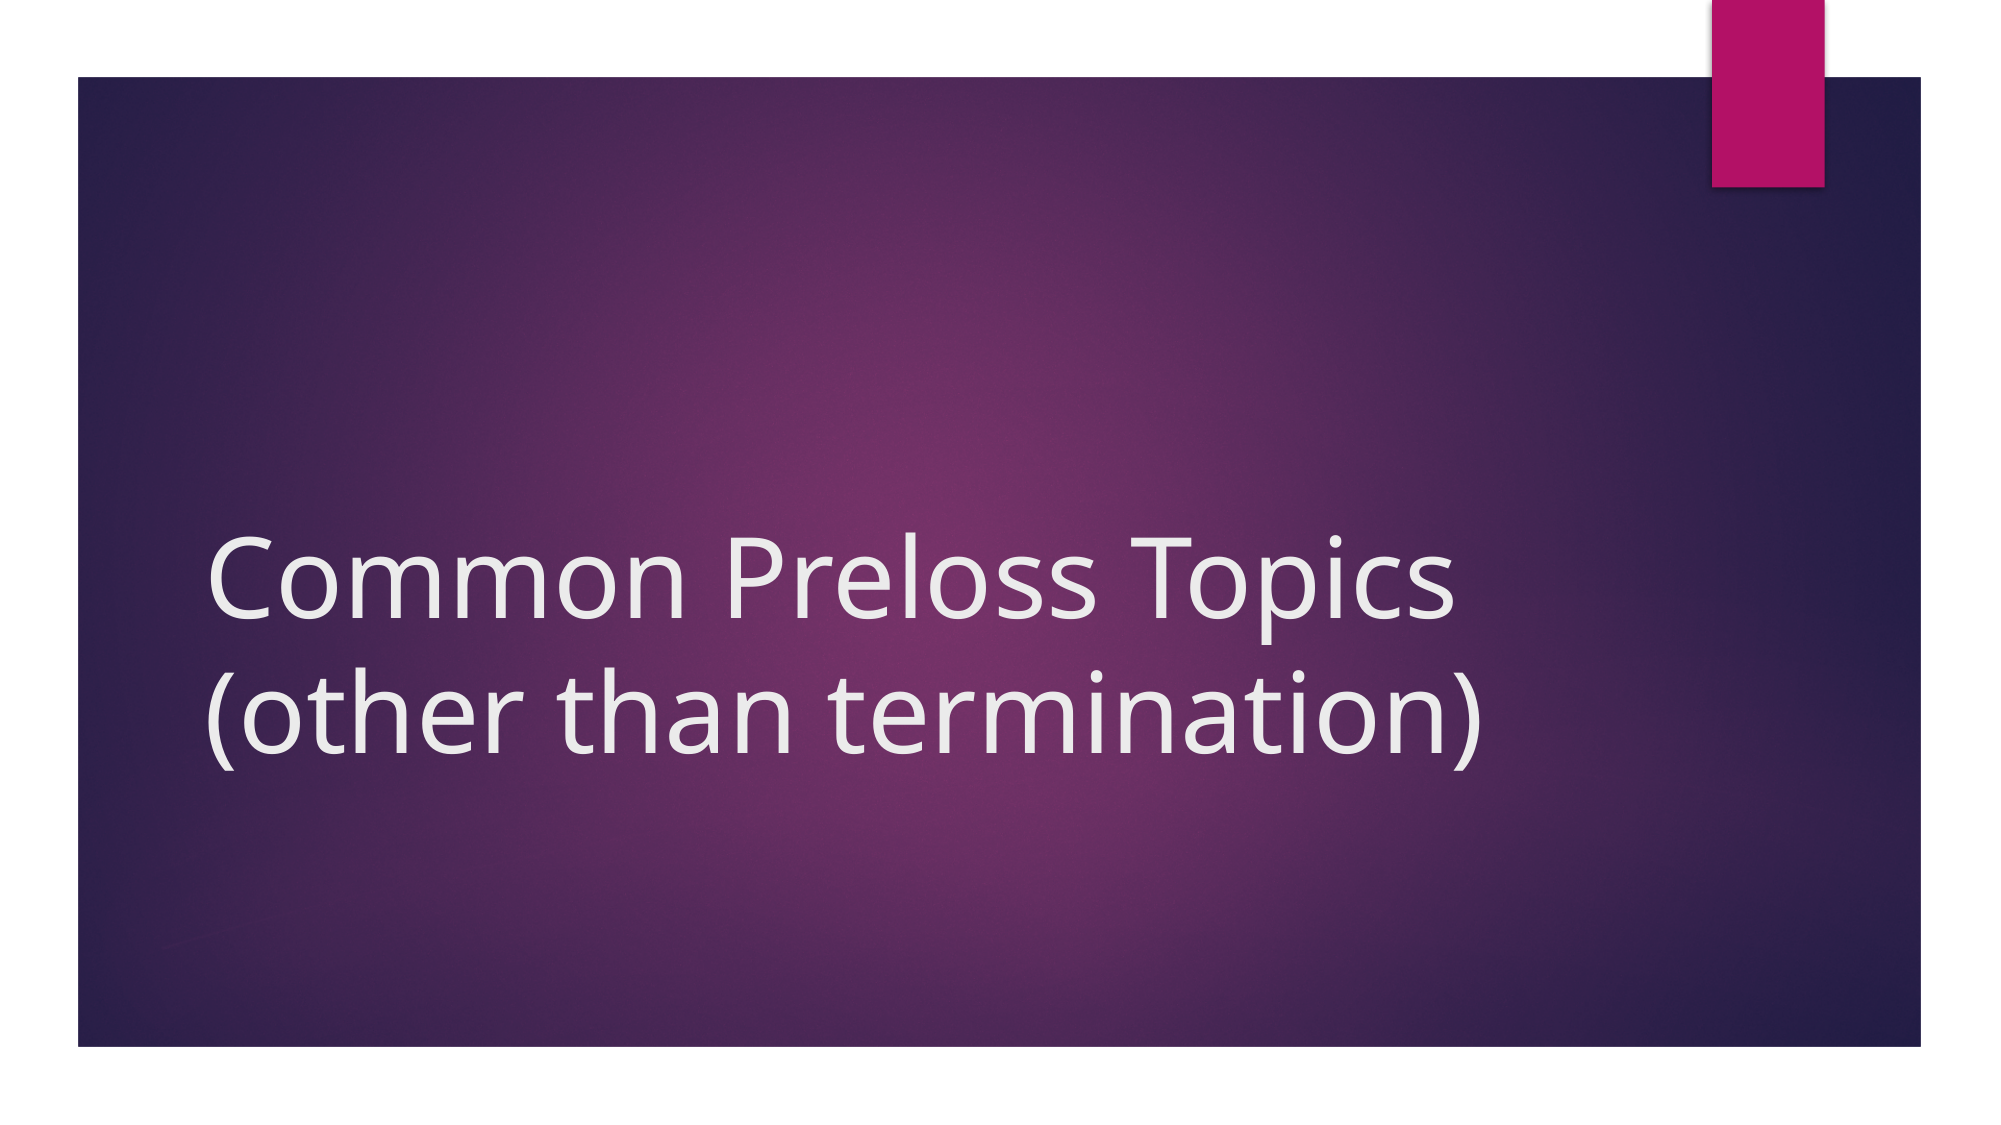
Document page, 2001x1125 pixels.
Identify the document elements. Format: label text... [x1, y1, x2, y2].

title Common Preloss Topics (other than termination) [189, 344, 1638, 784]
